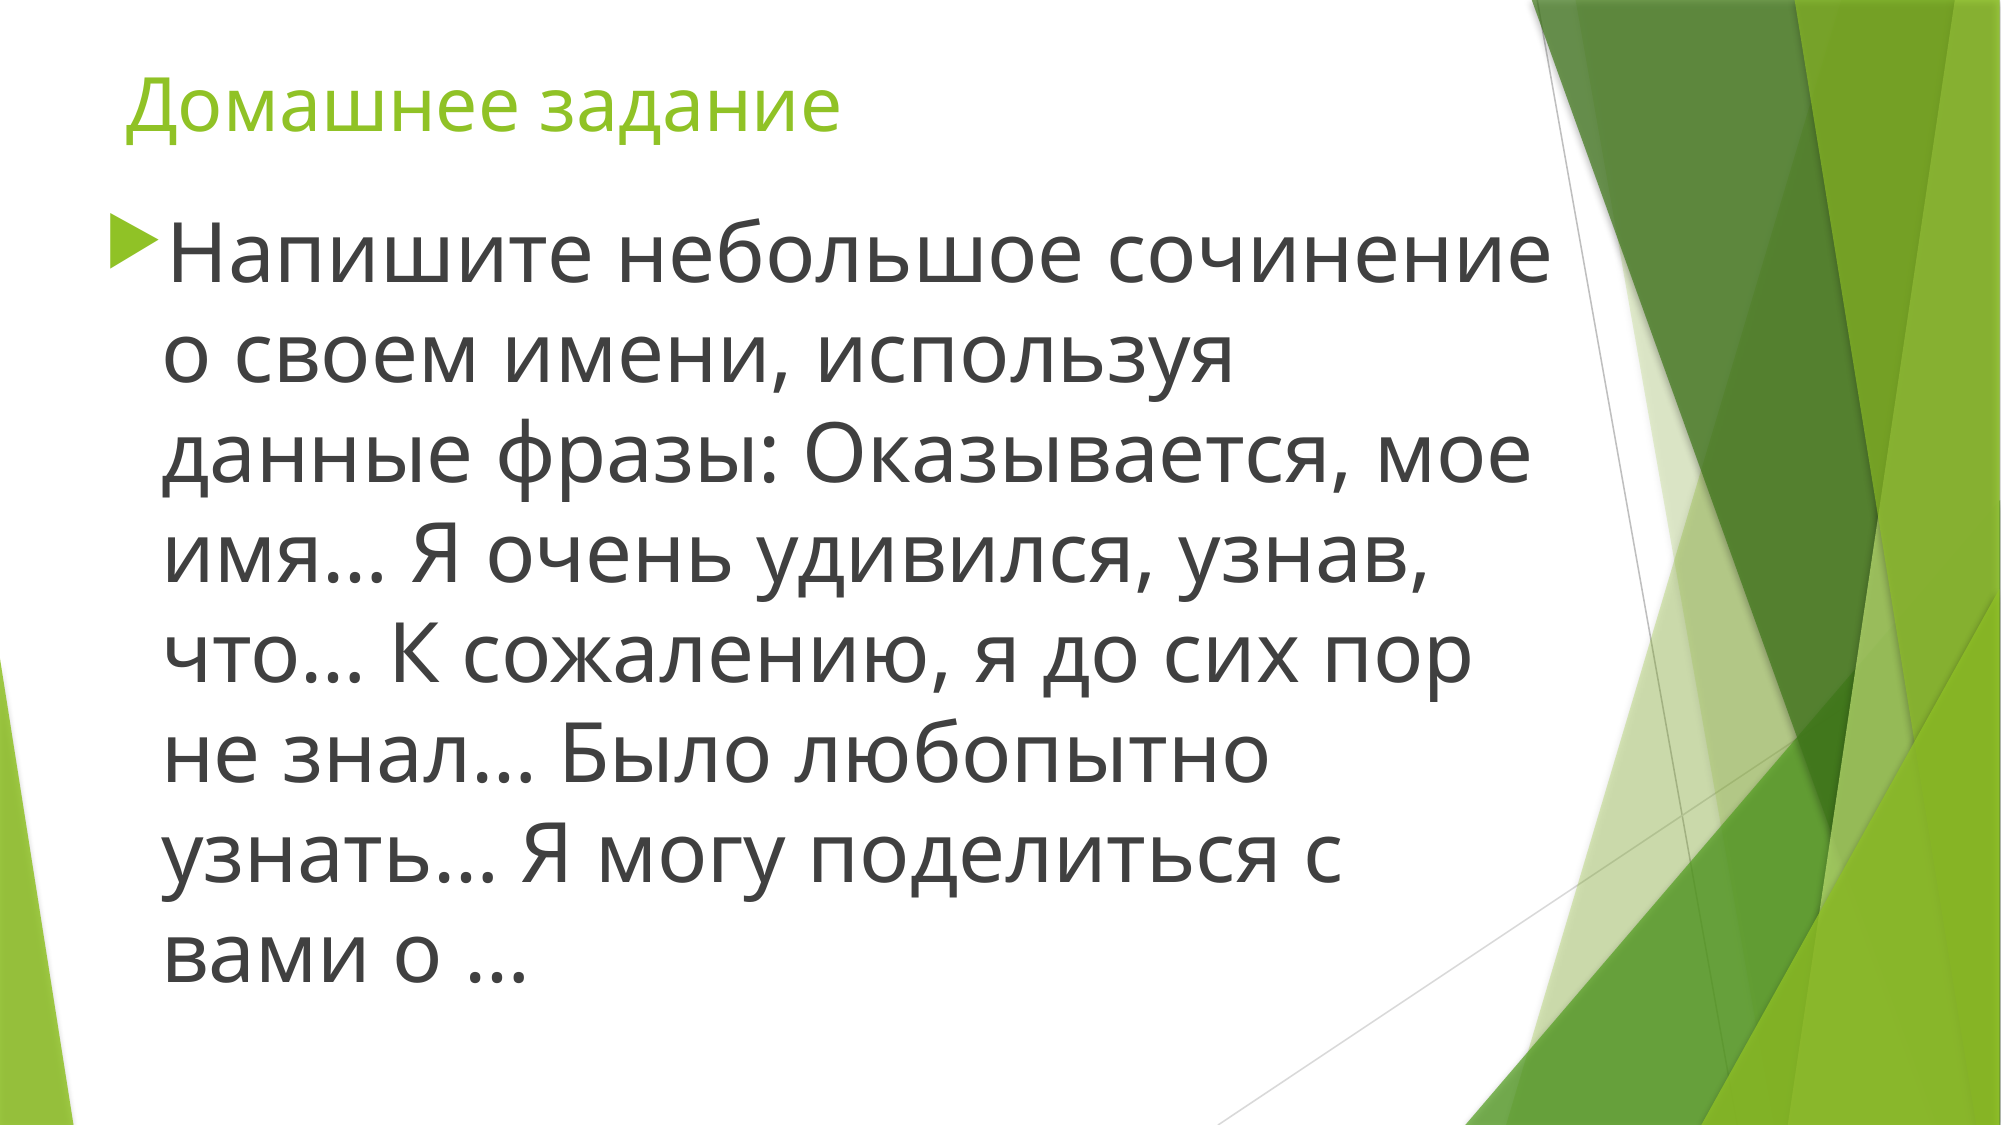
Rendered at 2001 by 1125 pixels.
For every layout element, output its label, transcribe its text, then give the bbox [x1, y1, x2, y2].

title Домашнее задание [111, 48, 1522, 192]
list Напишите небольшое сочинение о своем имени, используя данные фразы: Оказывается, мое имя… Я очень удивился, узнав, что… К сожалению, я до сих пор не знал… Было любопытно узнать… Я могу поделиться с вами о … [89, 192, 1588, 1052]
